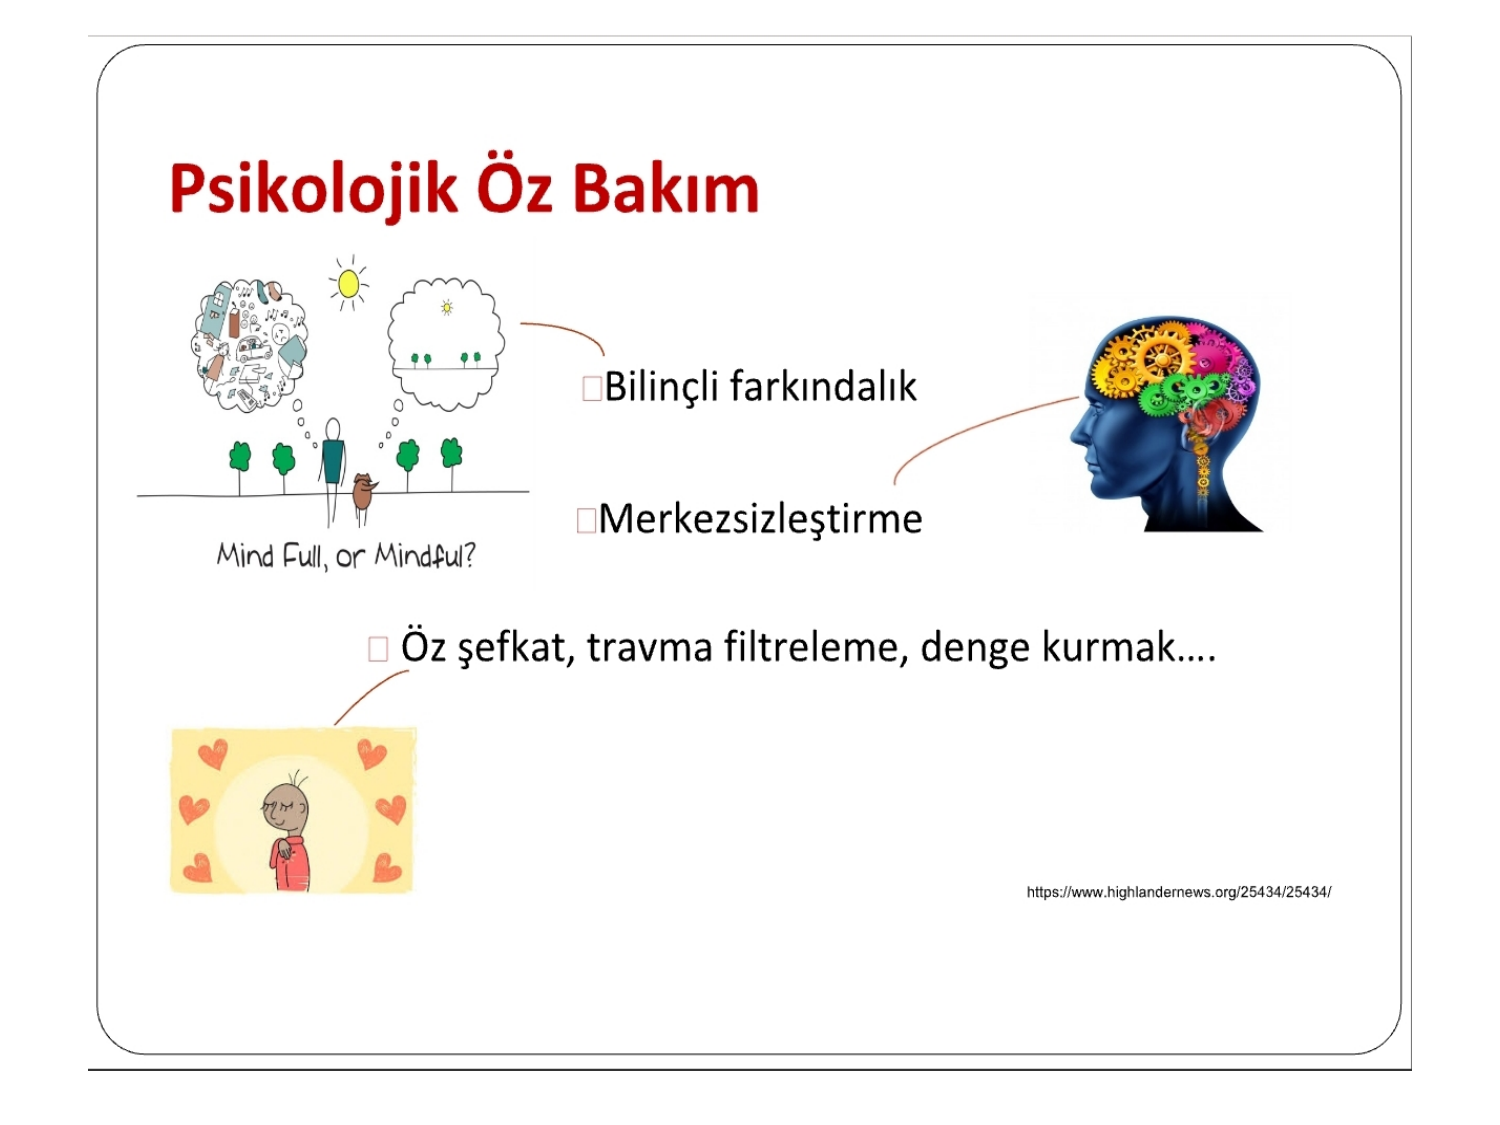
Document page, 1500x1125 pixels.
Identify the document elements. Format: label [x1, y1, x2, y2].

picture [88, 30, 1412, 1071]
